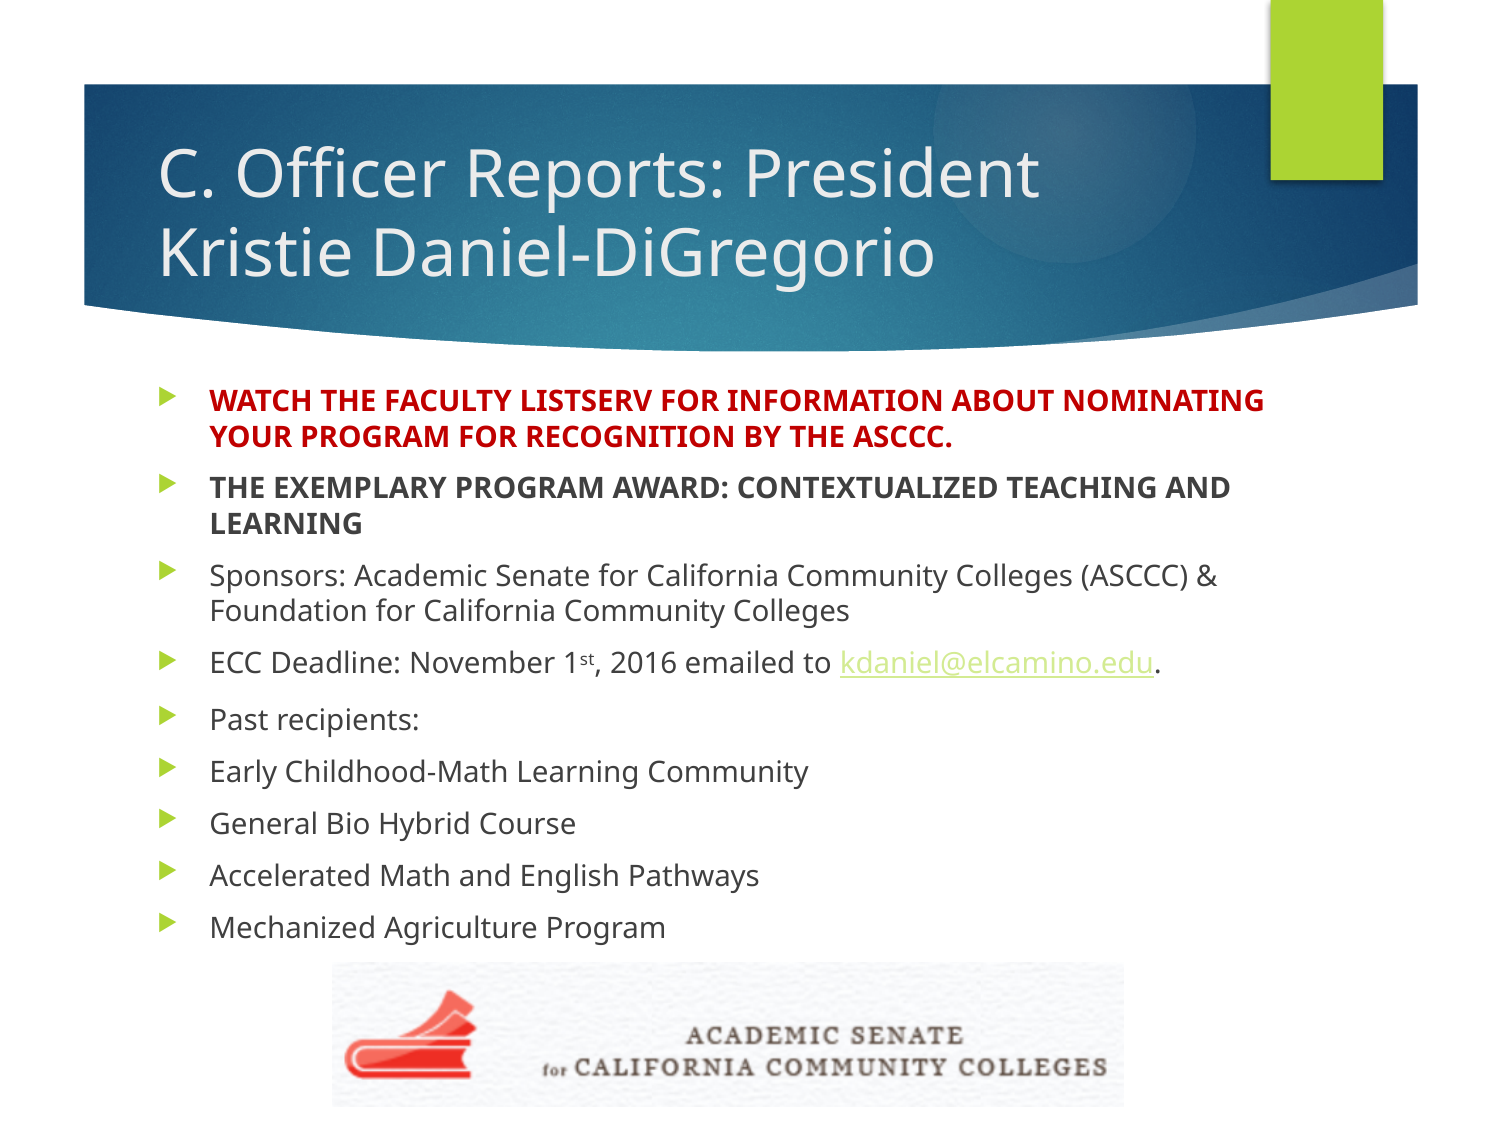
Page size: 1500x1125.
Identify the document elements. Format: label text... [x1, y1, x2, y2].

title C. Officer Reports: President Kristie Daniel-DiGregorio [142, 152, 1183, 269]
list Watch the faculty listserv for information about nominating your program for recognition by the ASCCC. The EXEMPLARY PROGRAM Award: Contextualized teaching and learning Sponsors: Academic Senate for California Community Colleges (ASCCC) & Foundation for California Community Colleges ECC Deadline: November 1st, 2016 emailed to kdaniel@elcamino.edu. Past recipients: Early Childhood-Math Learning Community General Bio Hybrid Course Accelerated Math and English Pathways Mechanized Agriculture Program [142, 374, 1315, 954]
picture [331, 961, 1125, 1107]
